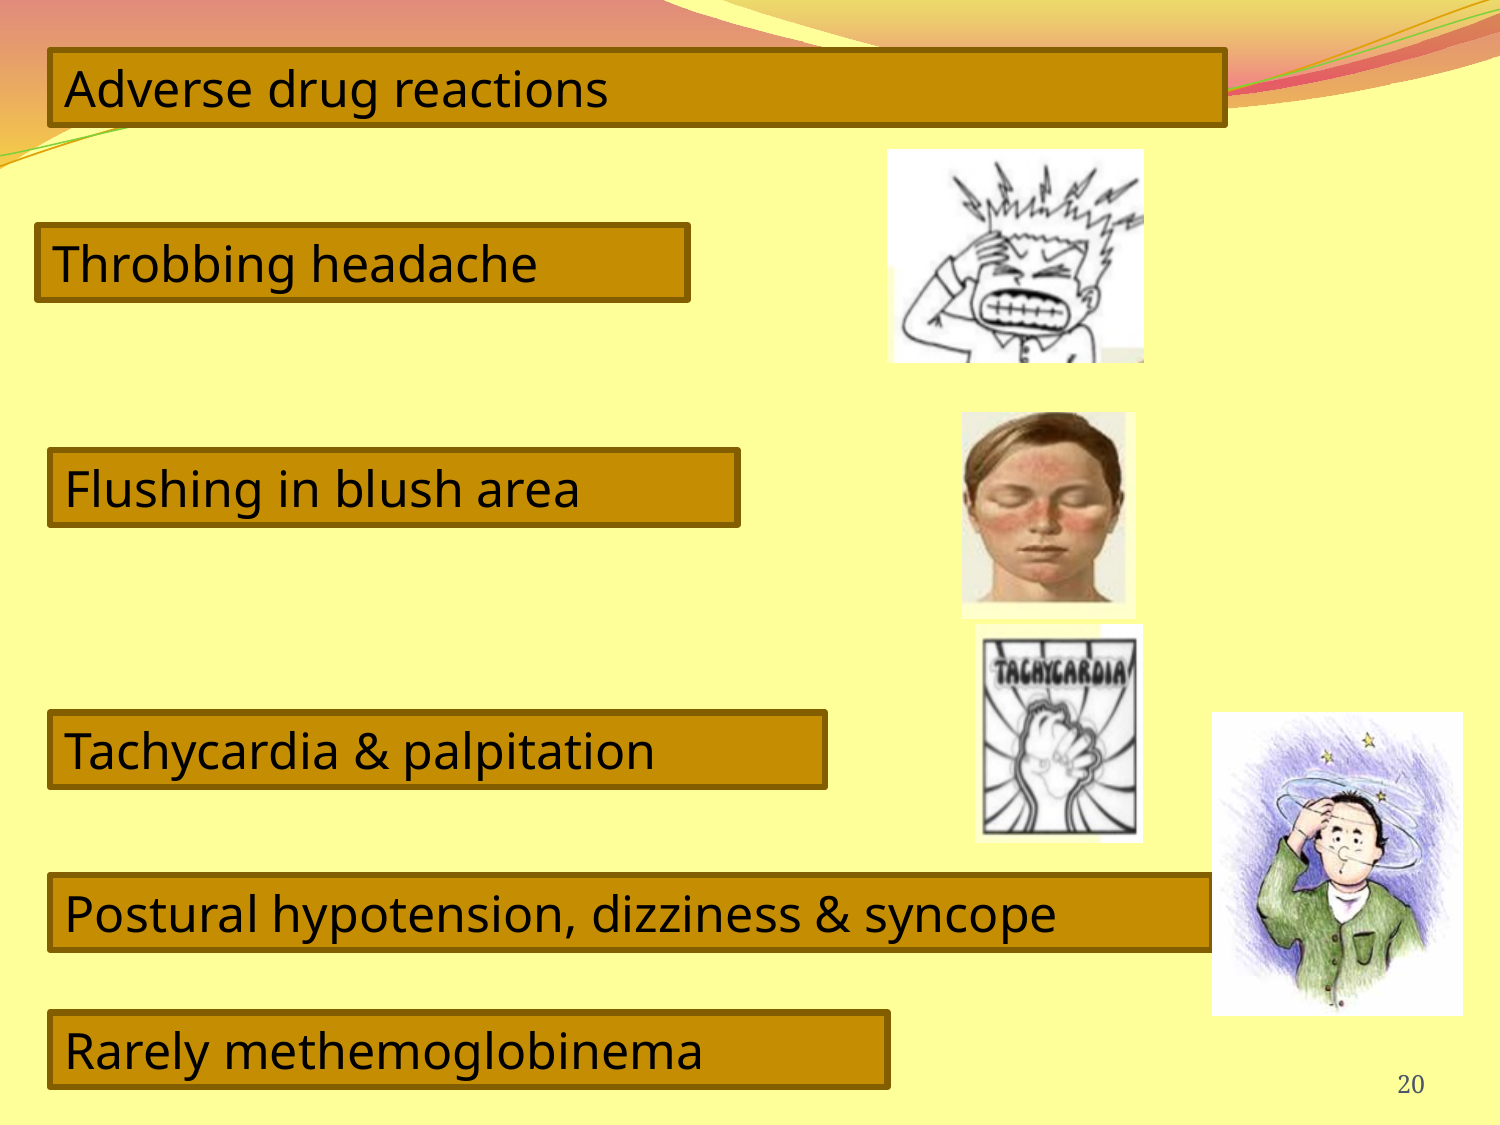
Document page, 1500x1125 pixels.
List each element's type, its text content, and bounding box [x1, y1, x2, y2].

text_box Postural hypotension, dizziness & syncope [50, 874, 1202, 950]
text_box Flushing in blush area [49, 449, 738, 525]
picture [1212, 712, 1463, 1016]
text_box Throbbing headache [37, 224, 688, 300]
slide_number 20 [1299, 1042, 1425, 1103]
text_box Rarely methemoglobinema [49, 1012, 888, 1088]
picture [887, 149, 1144, 363]
picture [974, 624, 1143, 843]
text_box Tachycardia & palpitation [50, 712, 825, 788]
text_box Adverse drug reactions [50, 49, 1225, 125]
picture [962, 412, 1137, 620]
